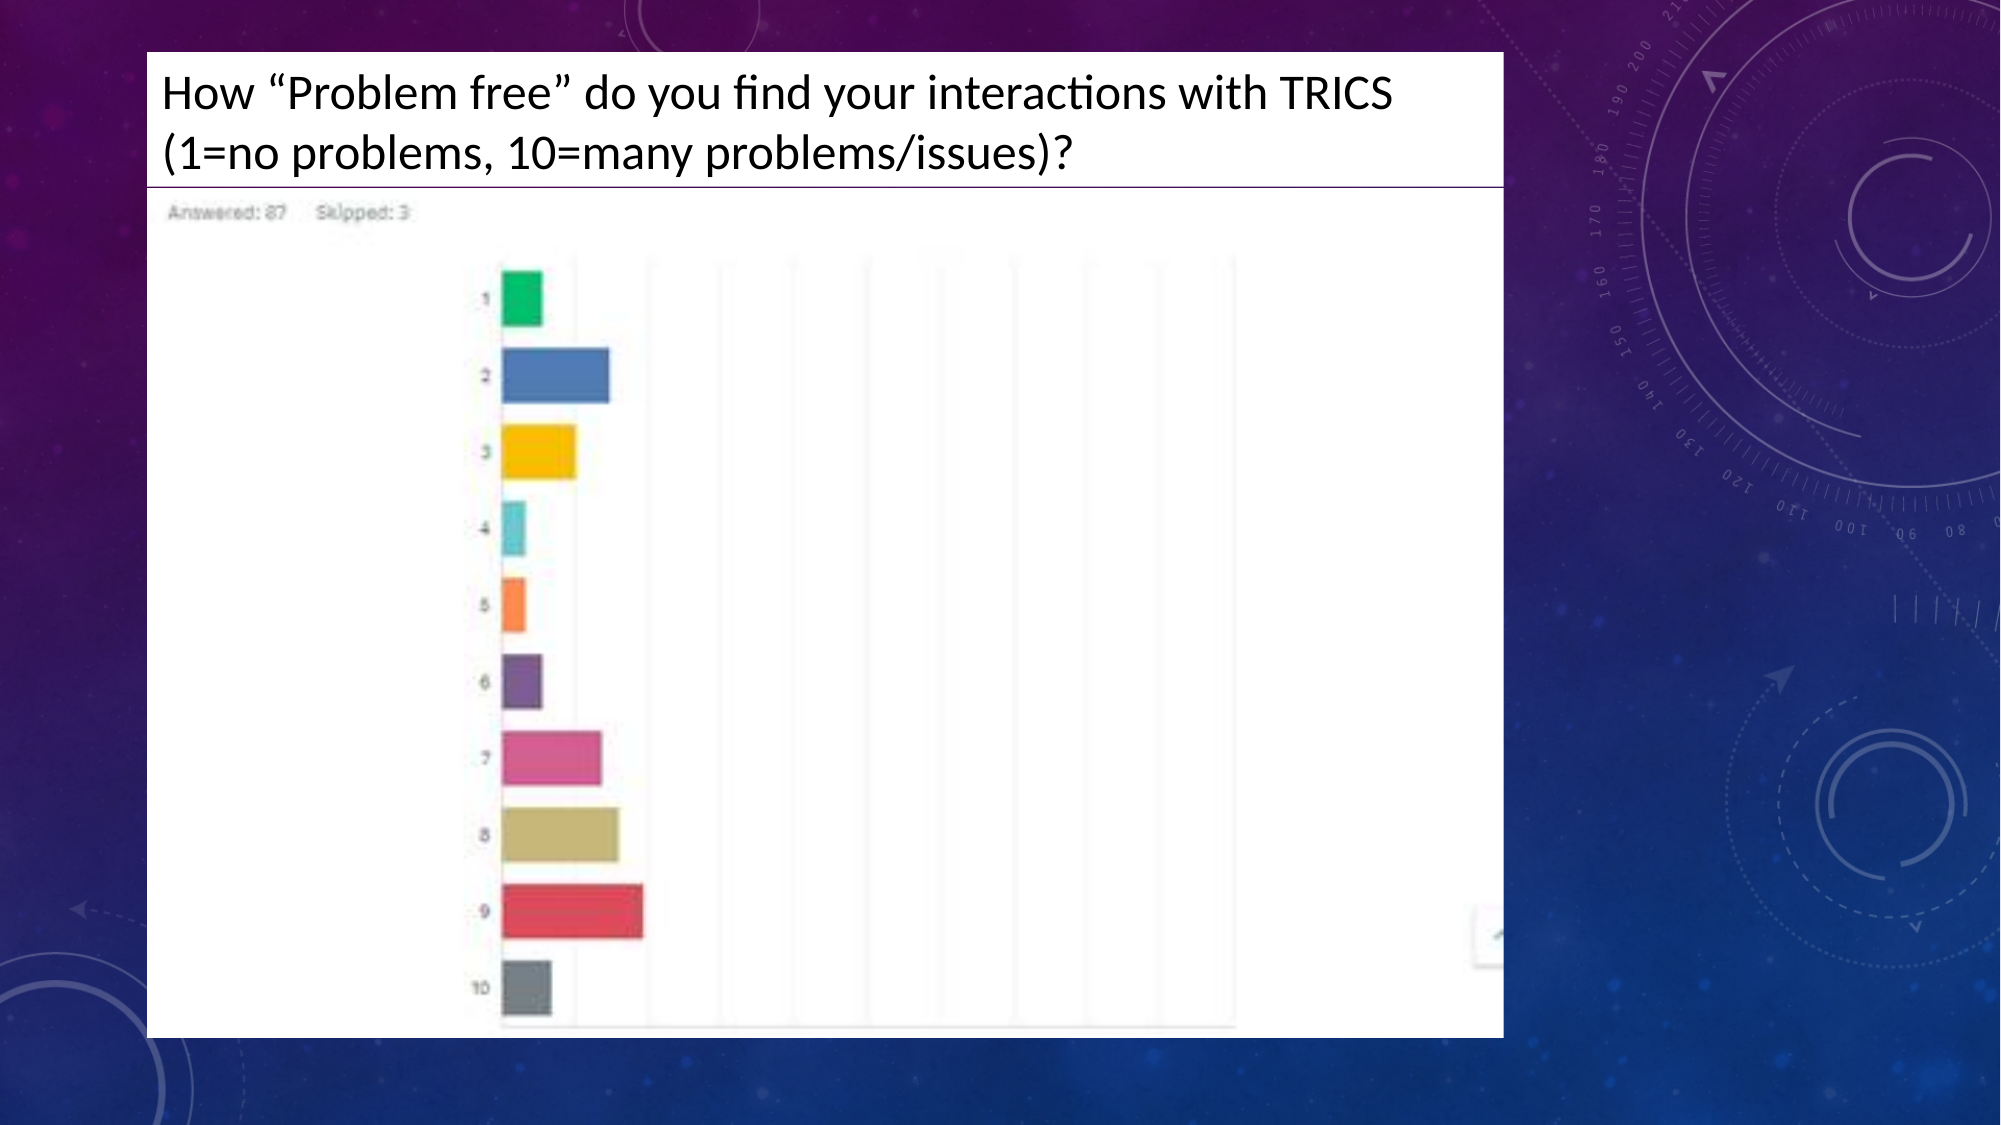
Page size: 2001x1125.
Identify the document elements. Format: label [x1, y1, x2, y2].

picture [0, 0, 2001, 1125]
text_box [146, 51, 1504, 1038]
